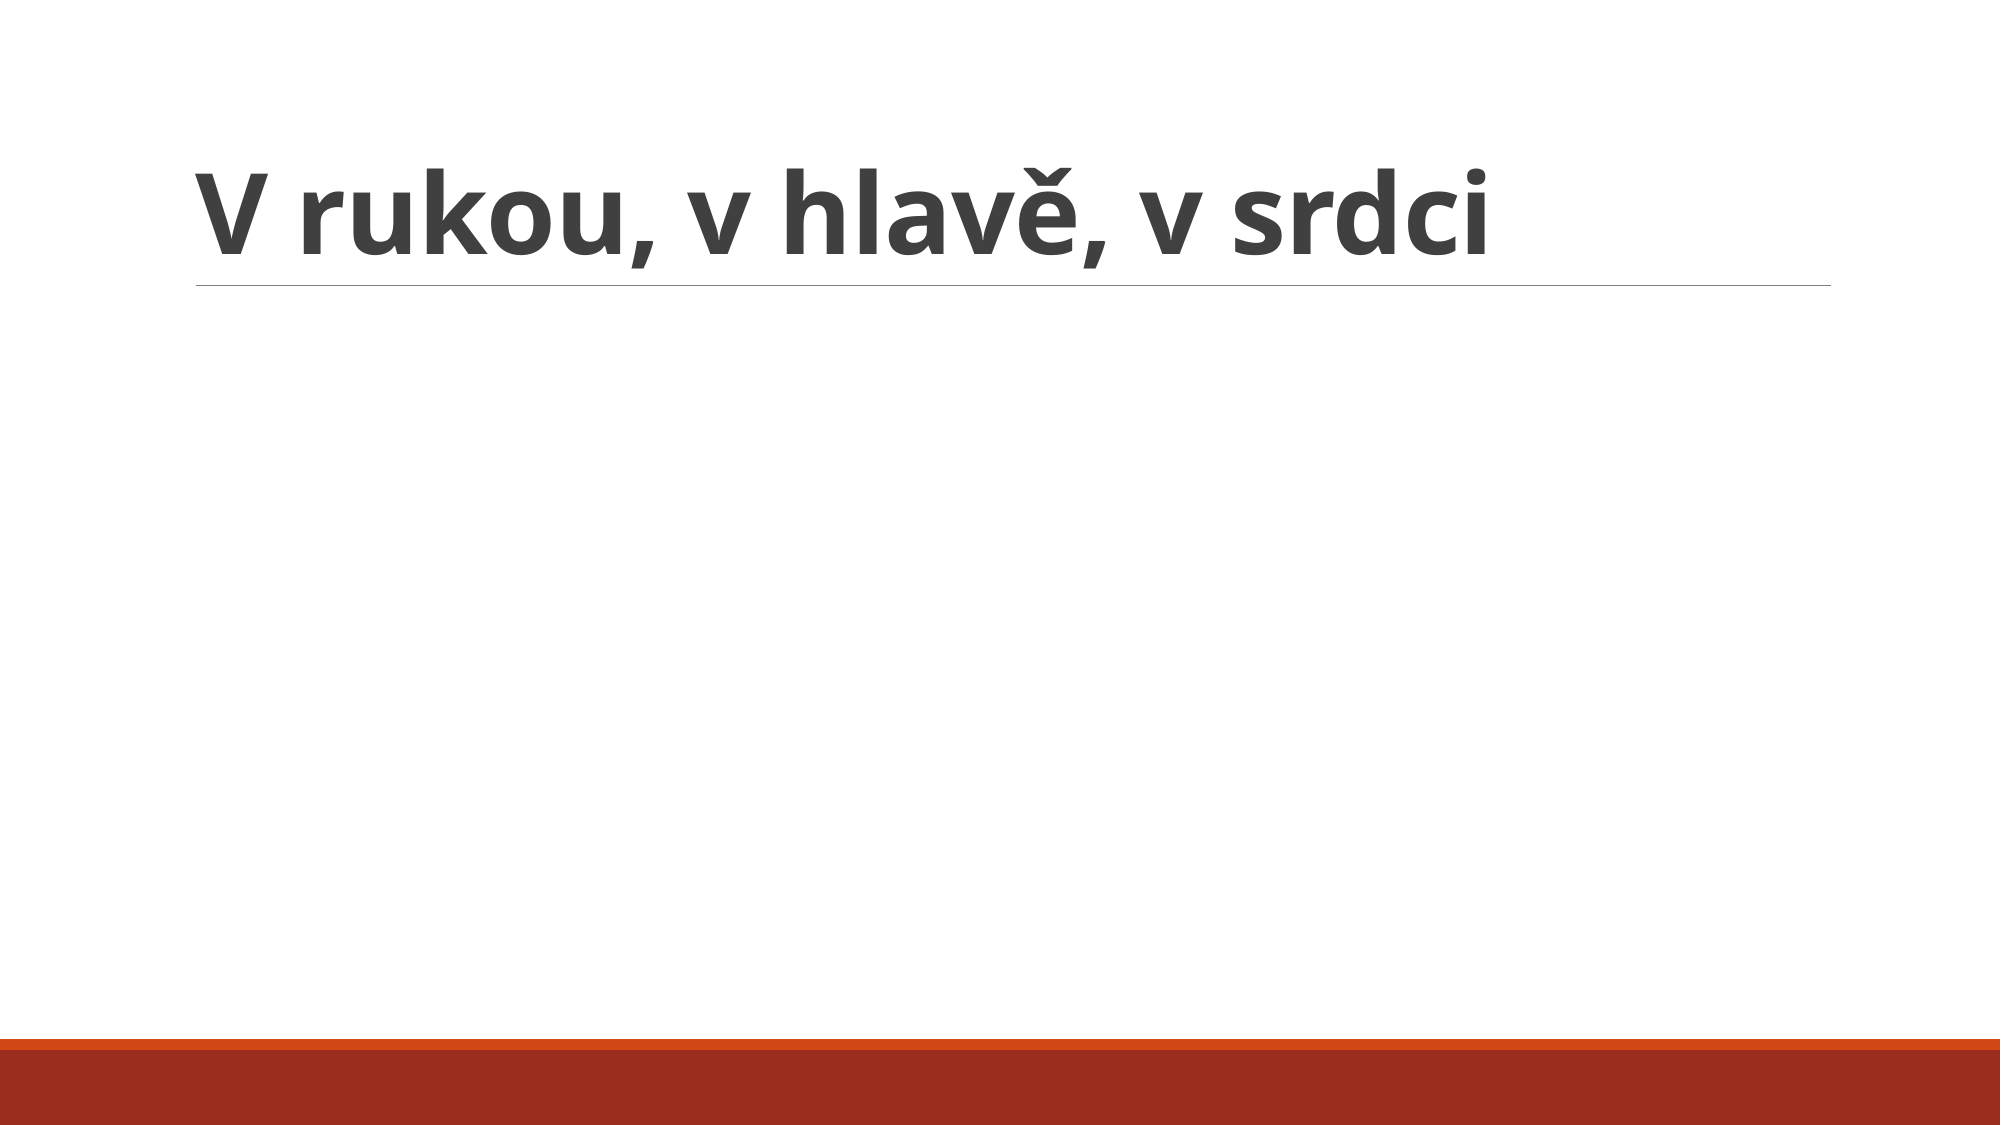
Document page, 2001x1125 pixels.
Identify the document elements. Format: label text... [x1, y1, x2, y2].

title V rukou, v hlavě, v srdci [180, 47, 1830, 285]
